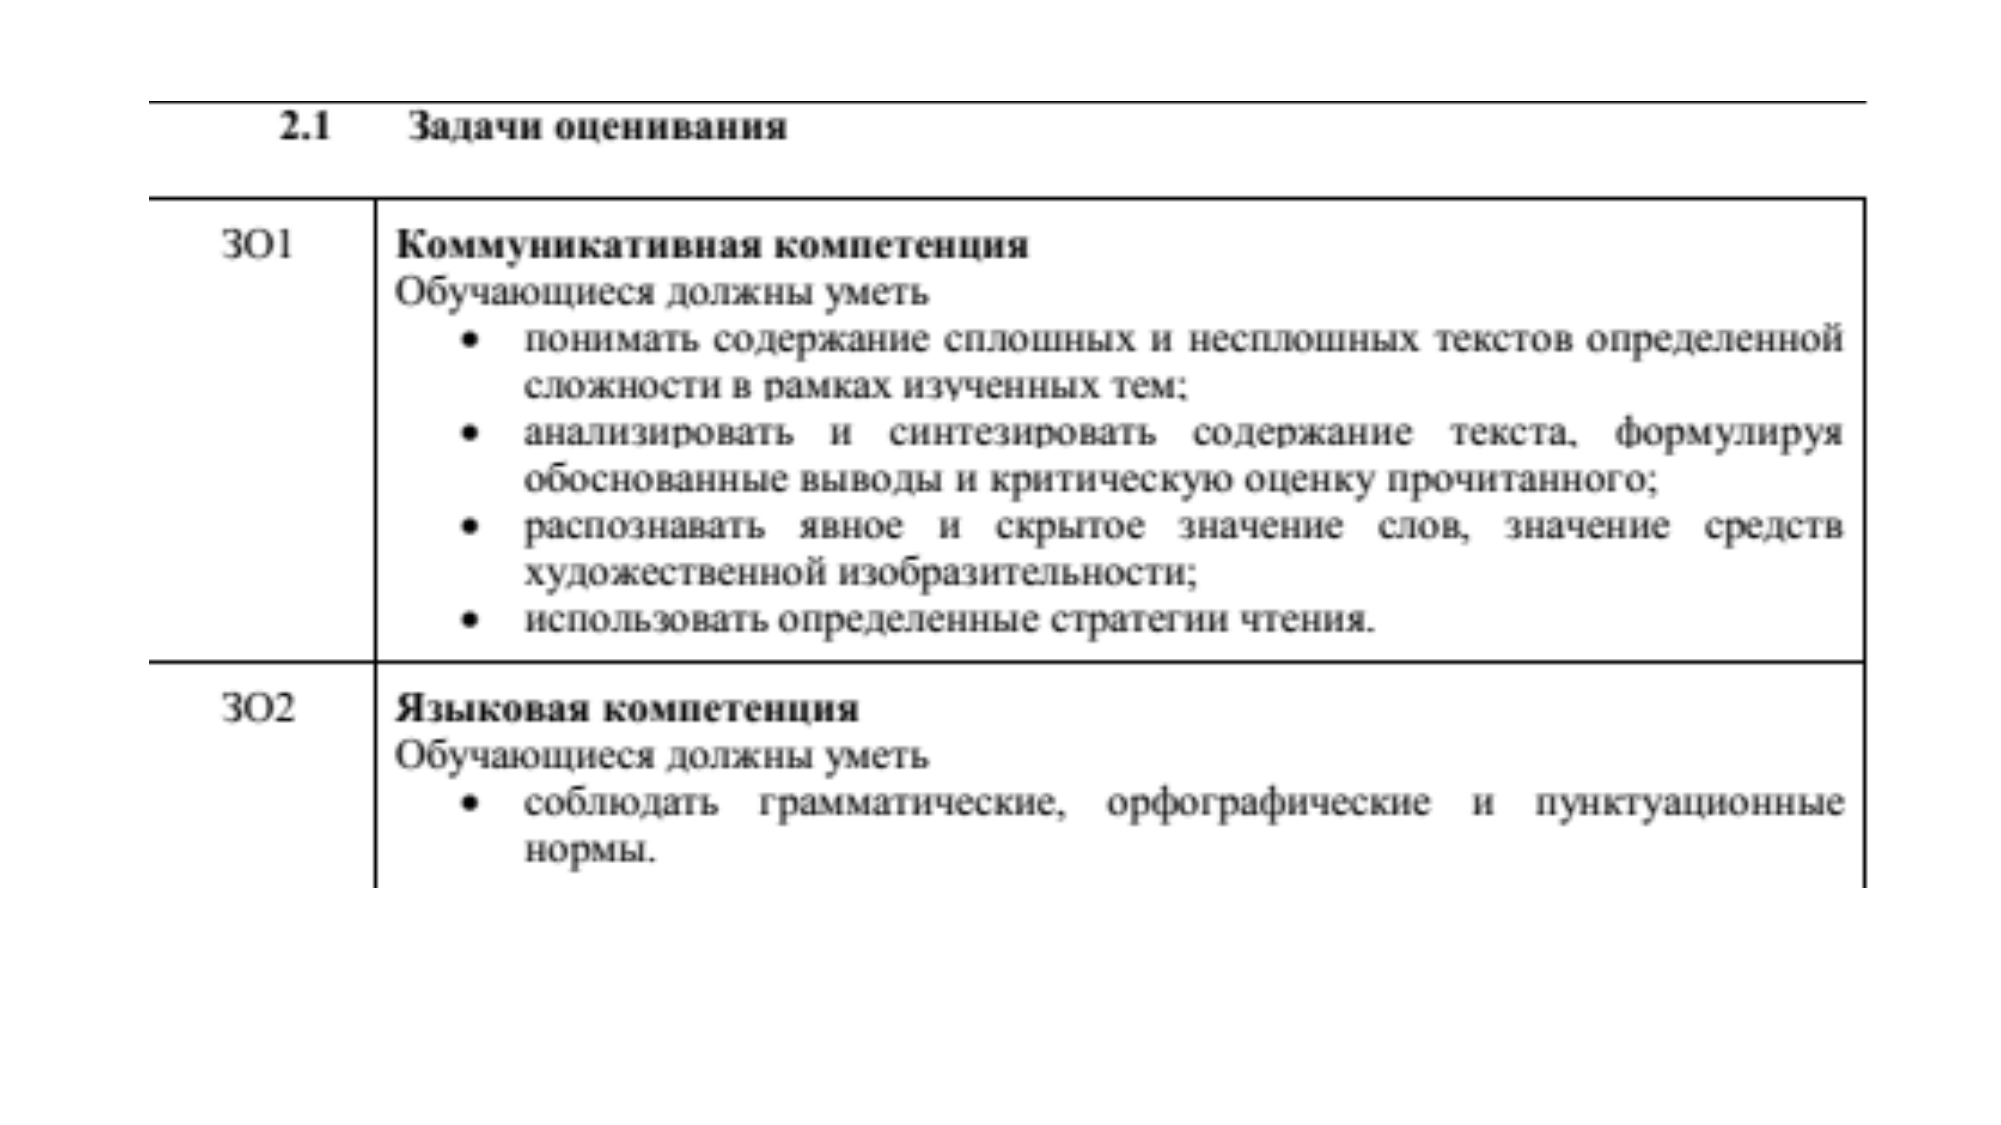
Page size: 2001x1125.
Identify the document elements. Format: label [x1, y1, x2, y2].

picture [149, 101, 1875, 888]
